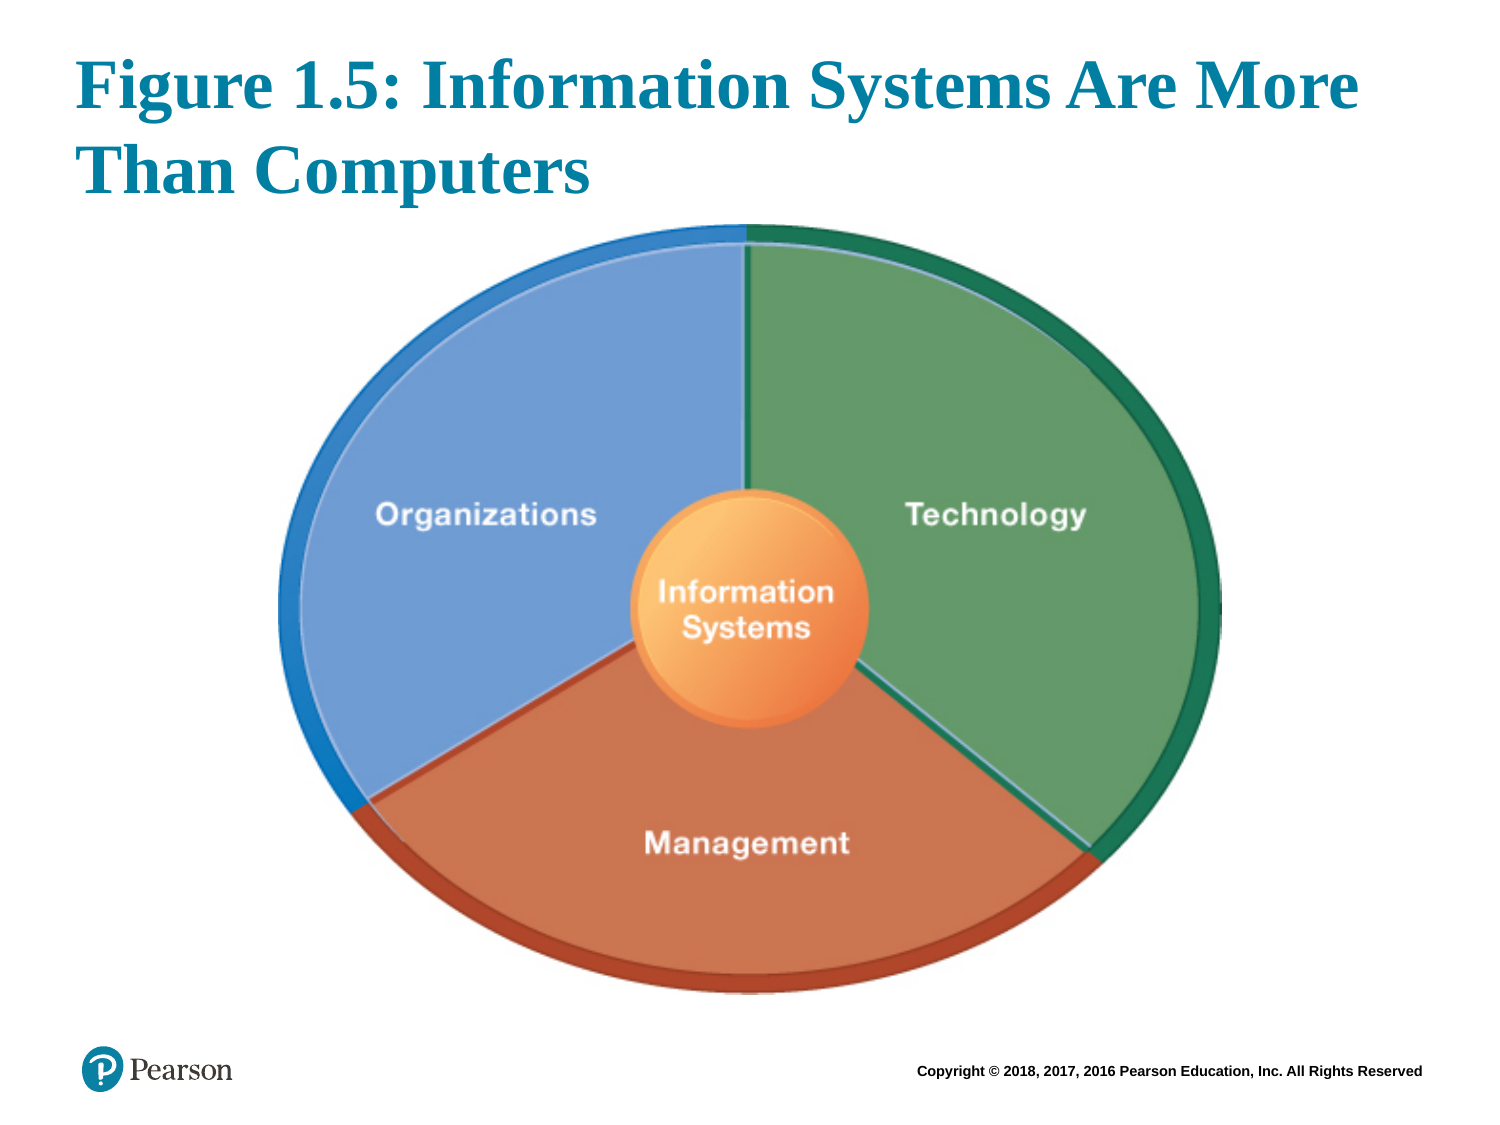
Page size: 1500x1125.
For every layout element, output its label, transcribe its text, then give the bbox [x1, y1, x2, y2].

picture [278, 224, 1222, 995]
title Figure 1.5: Information Systems Are More Than Computers [75, 37, 1425, 213]
